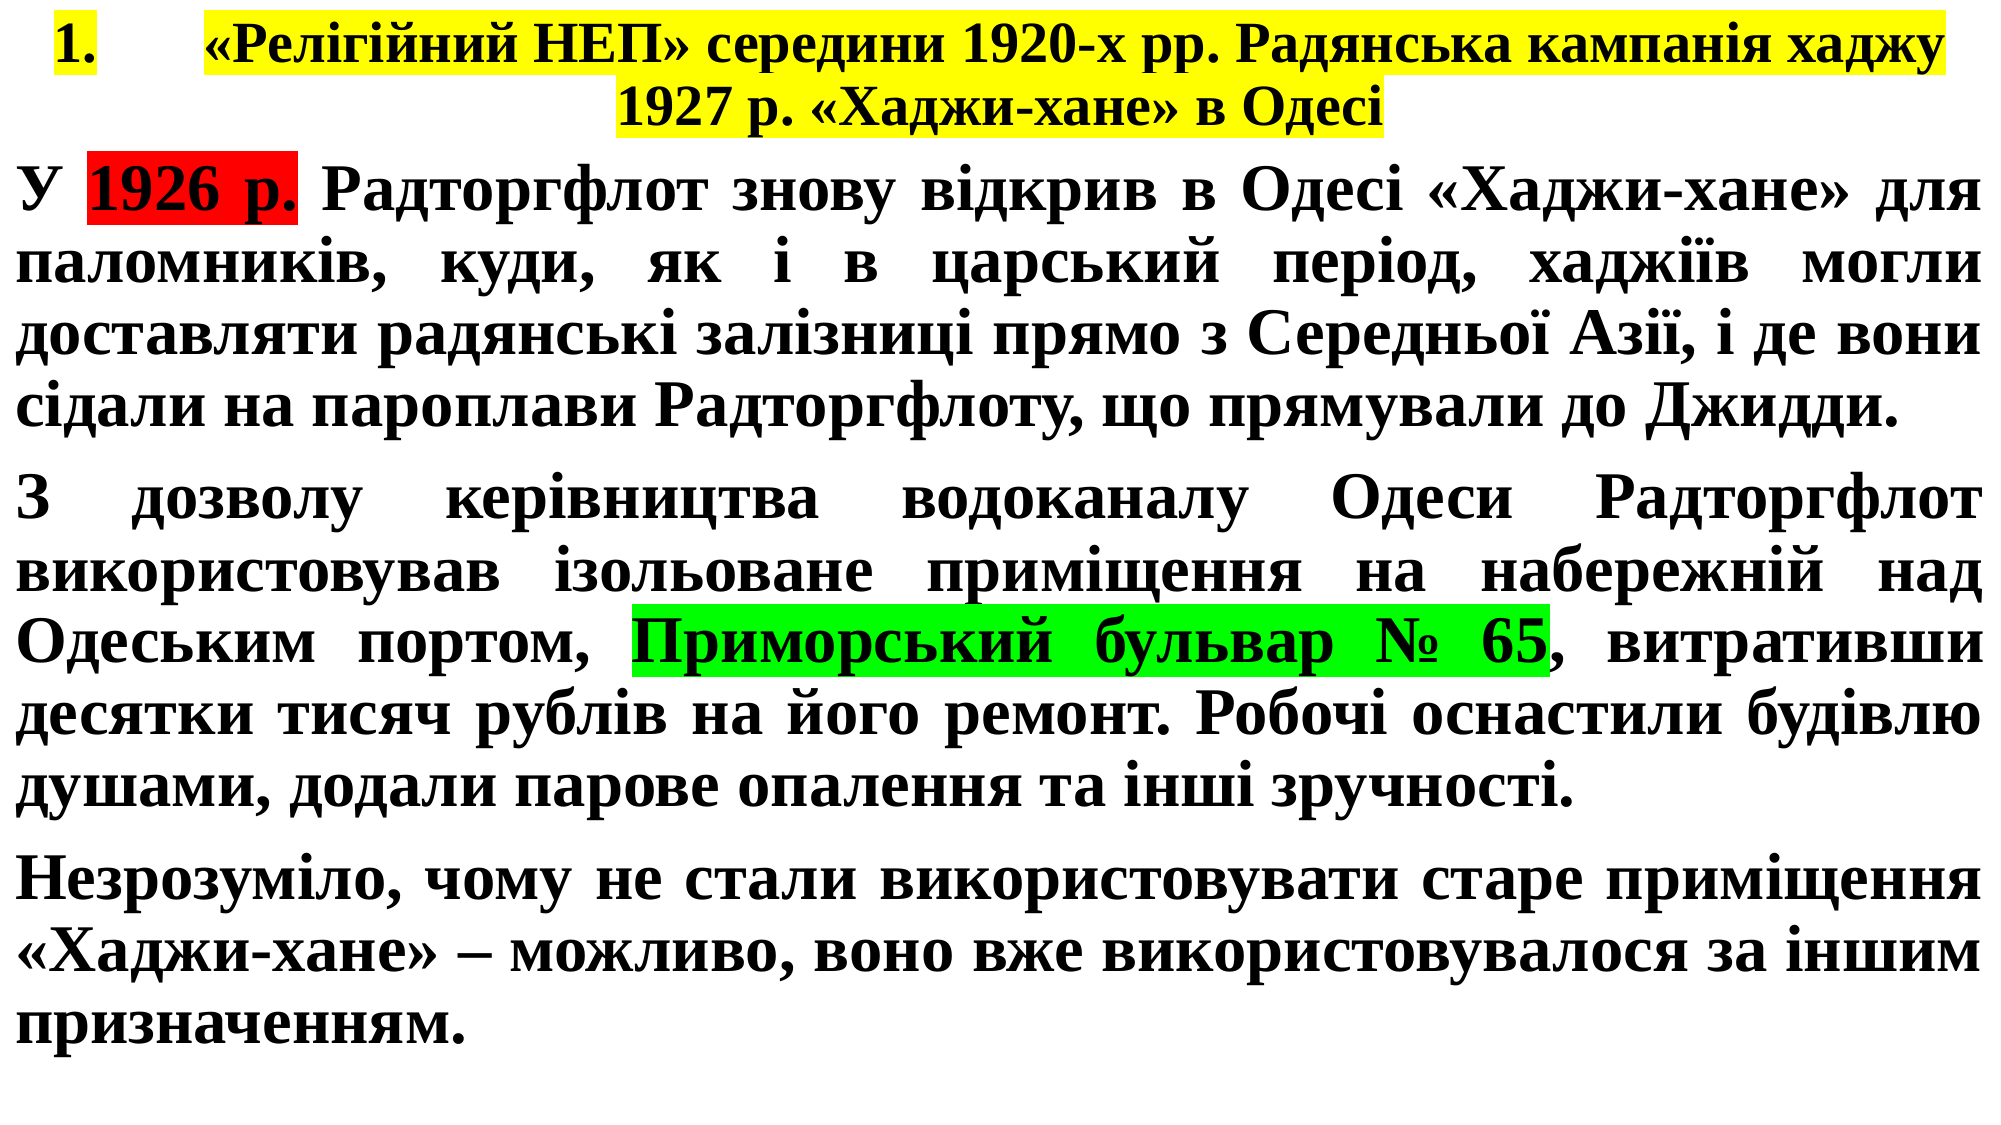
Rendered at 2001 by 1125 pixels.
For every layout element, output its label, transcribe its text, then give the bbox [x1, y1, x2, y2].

subtitle У 1926 р. Радторгфлот знову відкрив в Одесі «Хаджи-хане» для паломників, куди, як і в царський період, хаджіїв могли доставляти радянські залізниці прямо з Середньої Азії, і де вони сідали на пароплави Радторгфлоту, що прямували до Джидди. З дозволу керівництва водоканалу Одеси Радторгфлот використовував ізольоване приміщення на набережній над Одеським портом, Приморський бульвар № 65, витративши десятки тисяч рублів на його ремонт. Робочі оснастили будівлю душами, додали парове опалення та інші зручності. Незрозуміло, чому не стали використовувати старе приміщення «Хаджи-хане» – можливо, воно вже використовувалося за іншим призначенням. [0, 145, 2000, 1125]
title 1. «Релігійний НЕП» середини 1920-х рр. Радянська кампанія хаджу 1927 р. «Хаджи-хане» в Одесі [0, 0, 2000, 145]
